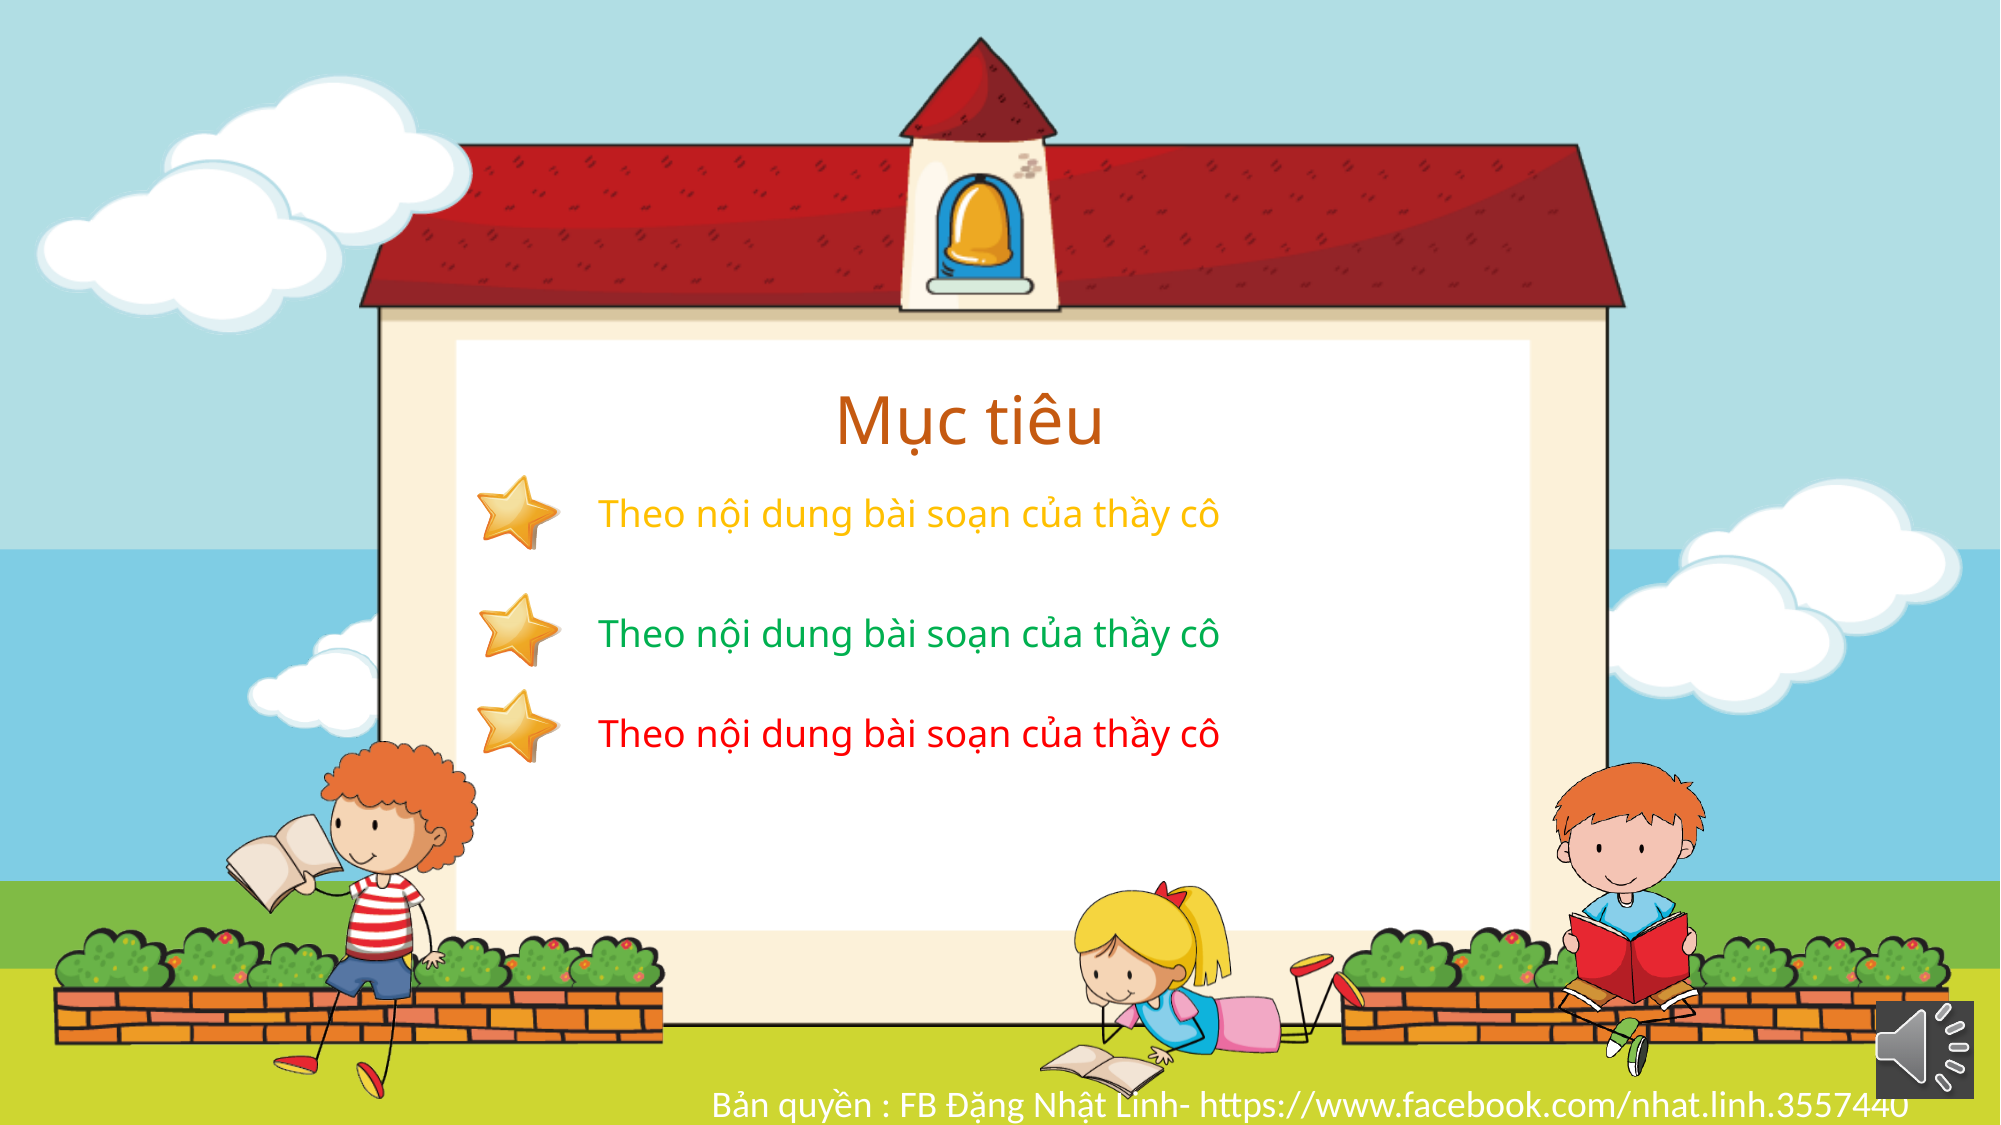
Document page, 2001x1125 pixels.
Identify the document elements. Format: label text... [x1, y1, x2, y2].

text_box Theo nội dung bài soạn của thầy cô [583, 482, 1529, 543]
text_box Theo nội dung bài soạn của thầy cô [583, 602, 1481, 663]
picture [34, 36, 1975, 1100]
text_box Mục tiêu [820, 370, 1205, 465]
text_box Bản quyền : FB Đặng Nhật Linh- https://www.facebook.com/nhat.linh.3557440 [696, 1072, 1983, 1125]
text_box Theo nội dung bài soạn của thầy cô [583, 702, 1619, 763]
